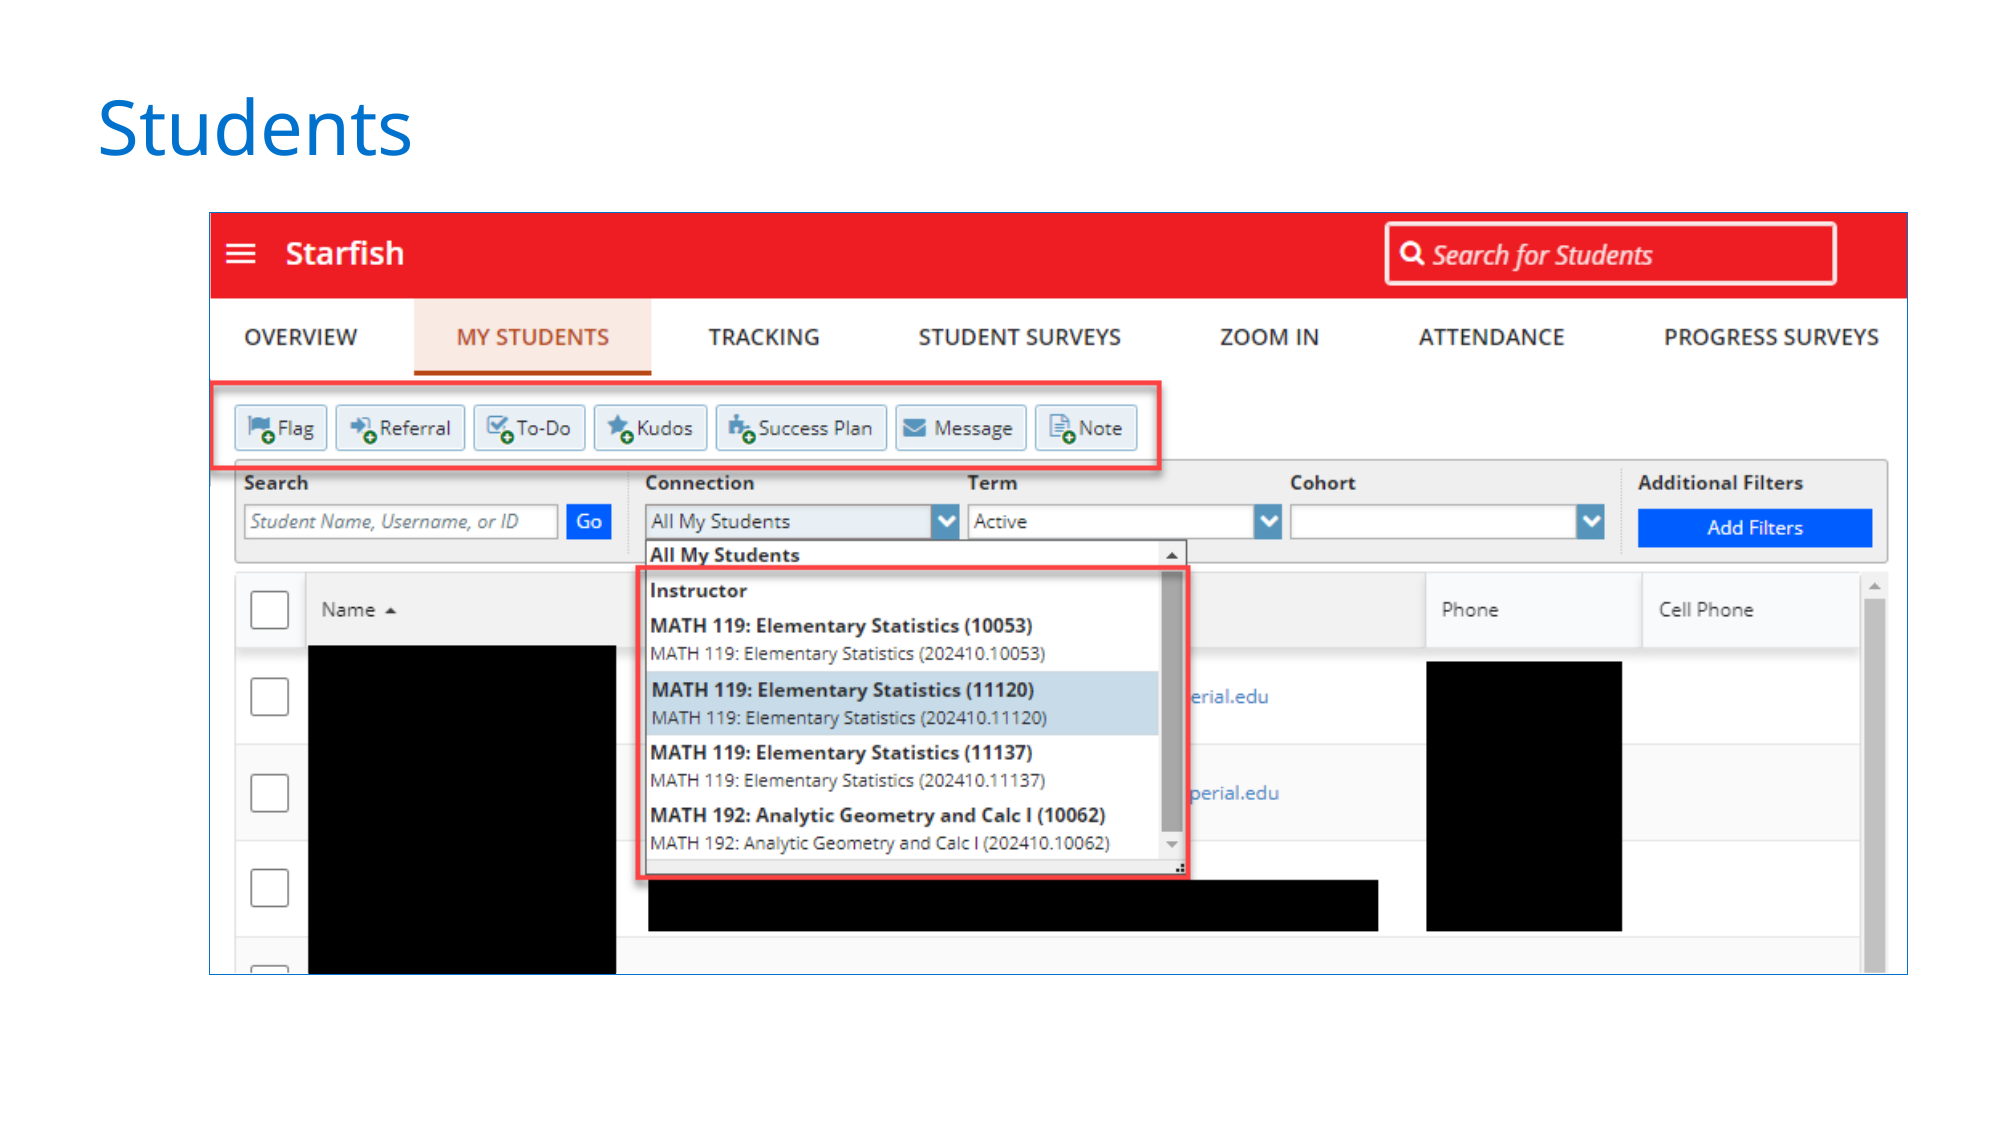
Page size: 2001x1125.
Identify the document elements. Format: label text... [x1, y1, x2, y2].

text_box Students [82, 81, 1486, 180]
picture [209, 212, 1908, 975]
